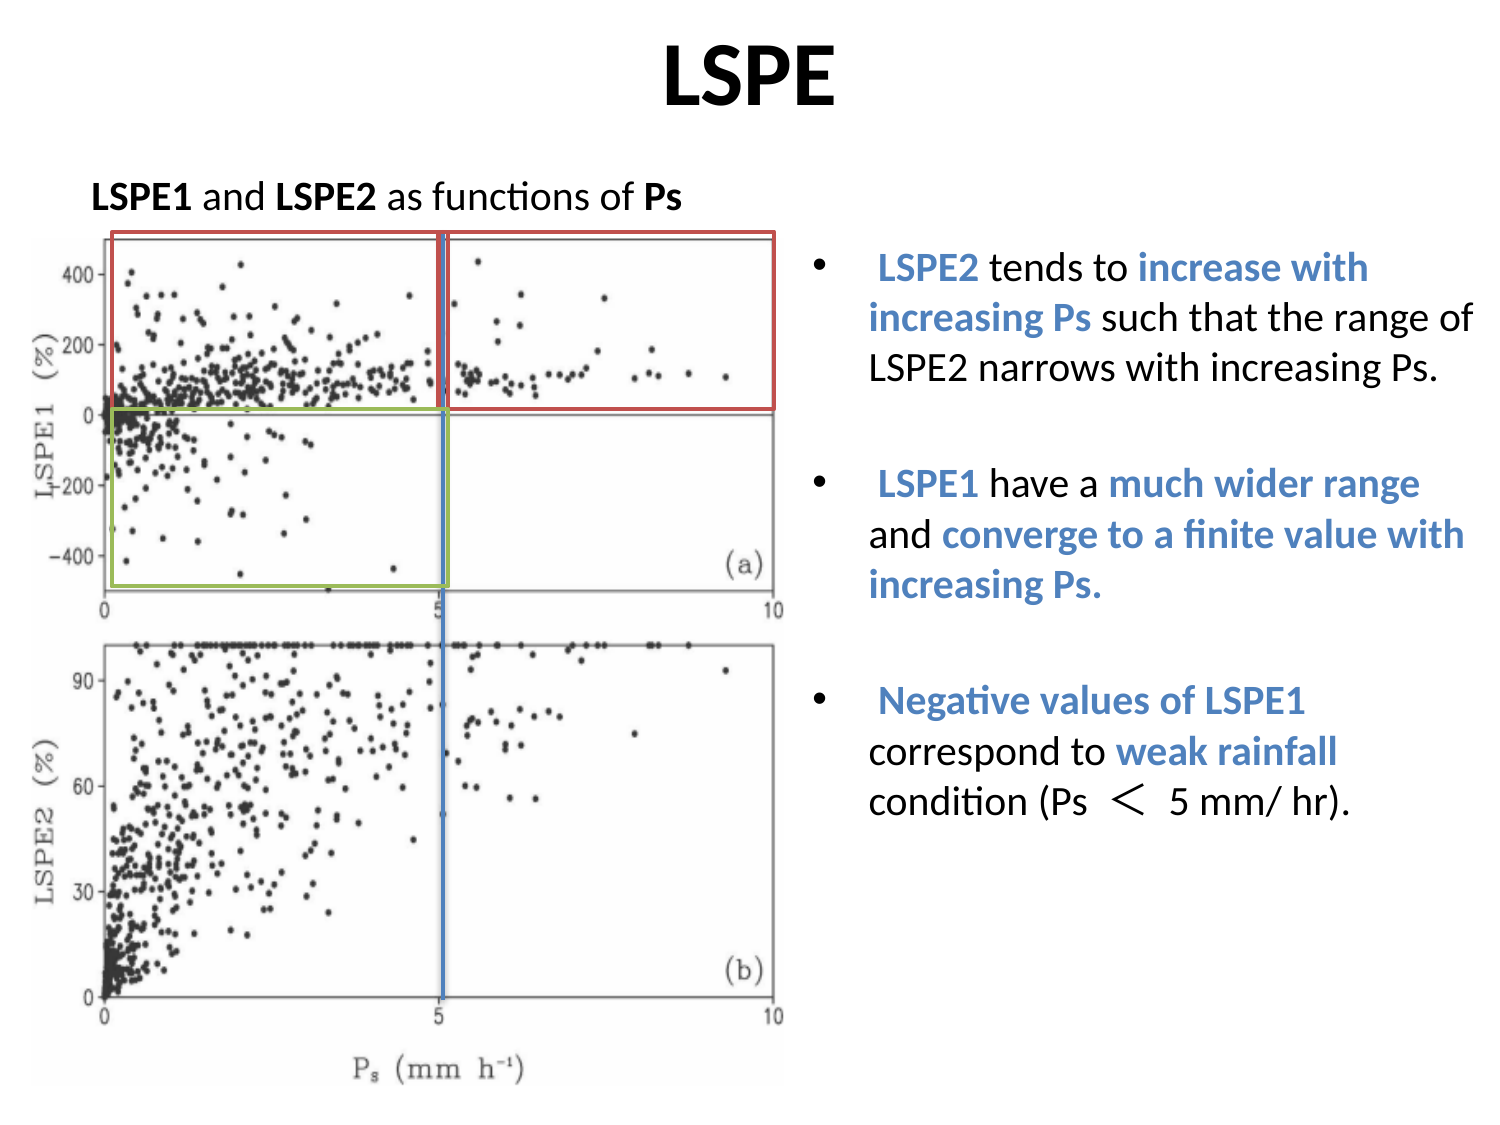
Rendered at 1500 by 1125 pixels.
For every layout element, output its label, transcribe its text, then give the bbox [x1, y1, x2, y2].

picture [25, 231, 786, 1099]
text_box LSPE1 and LSPE2 as functions of Ps [76, 160, 698, 226]
text_box LSPE [74, 4, 1425, 133]
list LSPE2 tends to increase with increasing Ps such that the range of LSPE2 narrows with increasing Ps. LSPE1 have a much wider range and converge to a finite value with increasing Ps. Negative values of LSPE1 correspond to weak rainfall condition (Ps ＜ 5 mm/ hr). [797, 231, 1498, 861]
